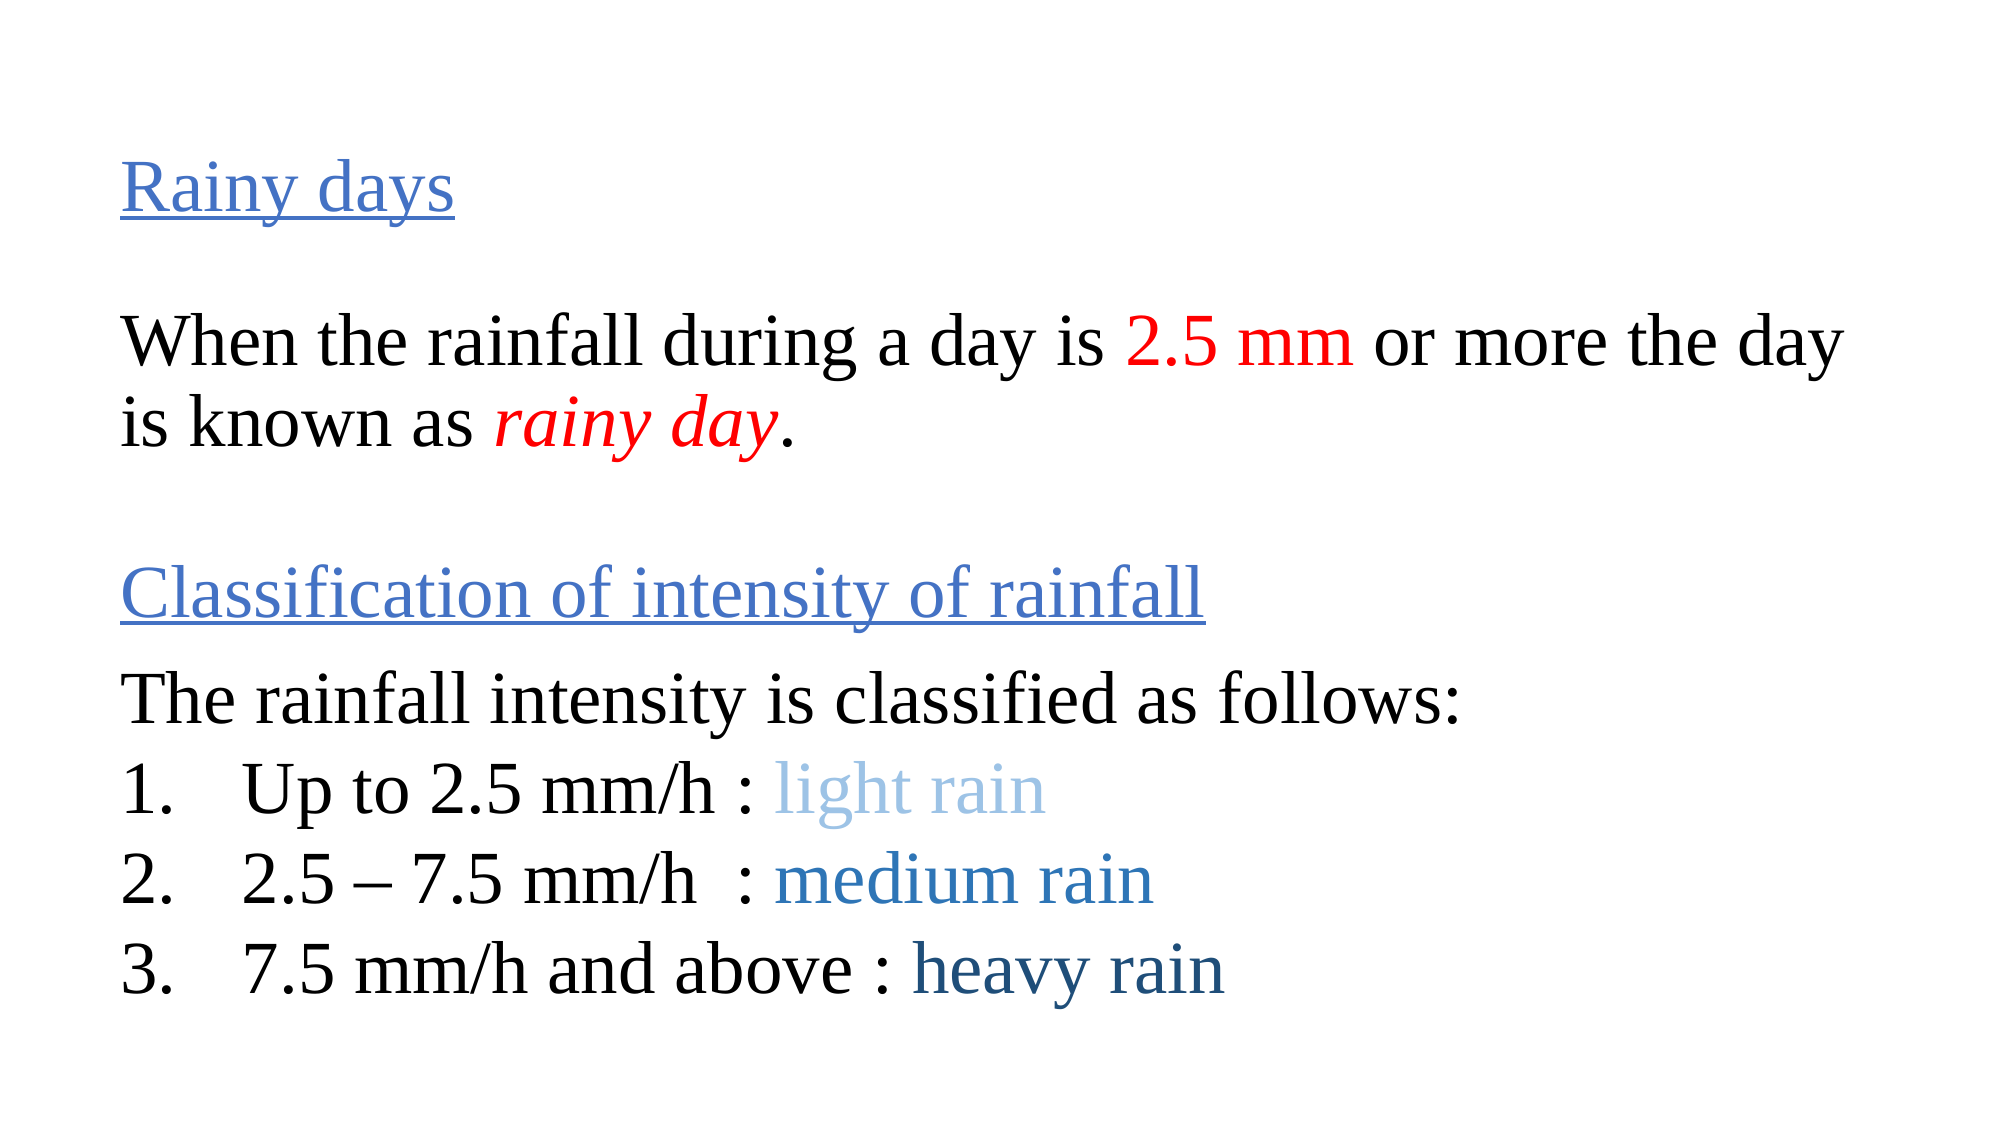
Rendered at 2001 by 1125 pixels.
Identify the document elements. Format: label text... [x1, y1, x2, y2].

text_box Classification of intensity of rainfall [104, 524, 1405, 642]
text_box When the rainfall during a day is 2.5 mm or more the day is known as rainy day. [105, 262, 1923, 471]
text_box The rainfall intensity is classified as follows: Up to 2.5 mm/h : light rain 2.5 – 7.5 mm/h : medium rain 7.5 mm/h and above : heavy rain [105, 640, 1893, 1016]
title Rainy days [104, 118, 495, 236]
